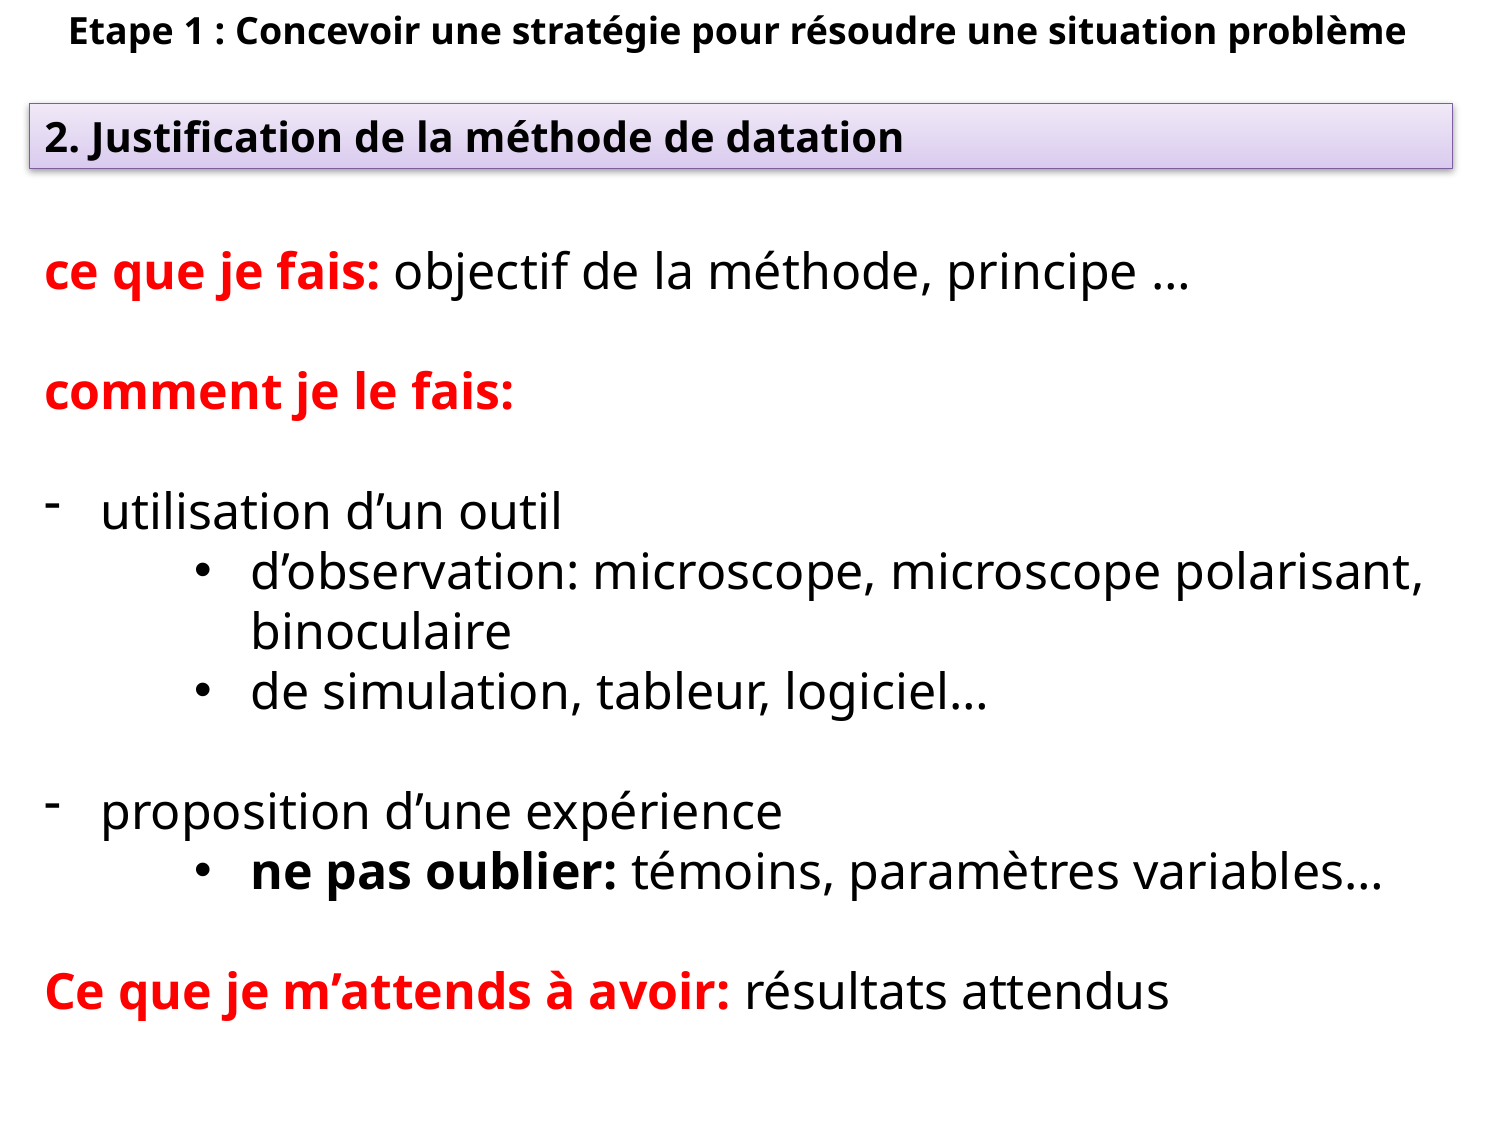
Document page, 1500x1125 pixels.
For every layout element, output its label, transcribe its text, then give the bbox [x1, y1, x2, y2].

text_box ce que je fais: objectif de la méthode, principe … comment je le fais: utilisation d’un outil d’observation: microscope, microscope polarisant, binoculaire de simulation, tableur, logiciel… proposition d’une expérience ne pas oublier: témoins, paramètres variables… Ce que je m’attends à avoir: résultats attendus [29, 231, 1483, 1027]
text_box 2. Justification de la méthode de datation [29, 103, 1453, 169]
text_box Etape 1 : Concevoir une stratégie pour résoudre une situation problème [53, 0, 1459, 60]
